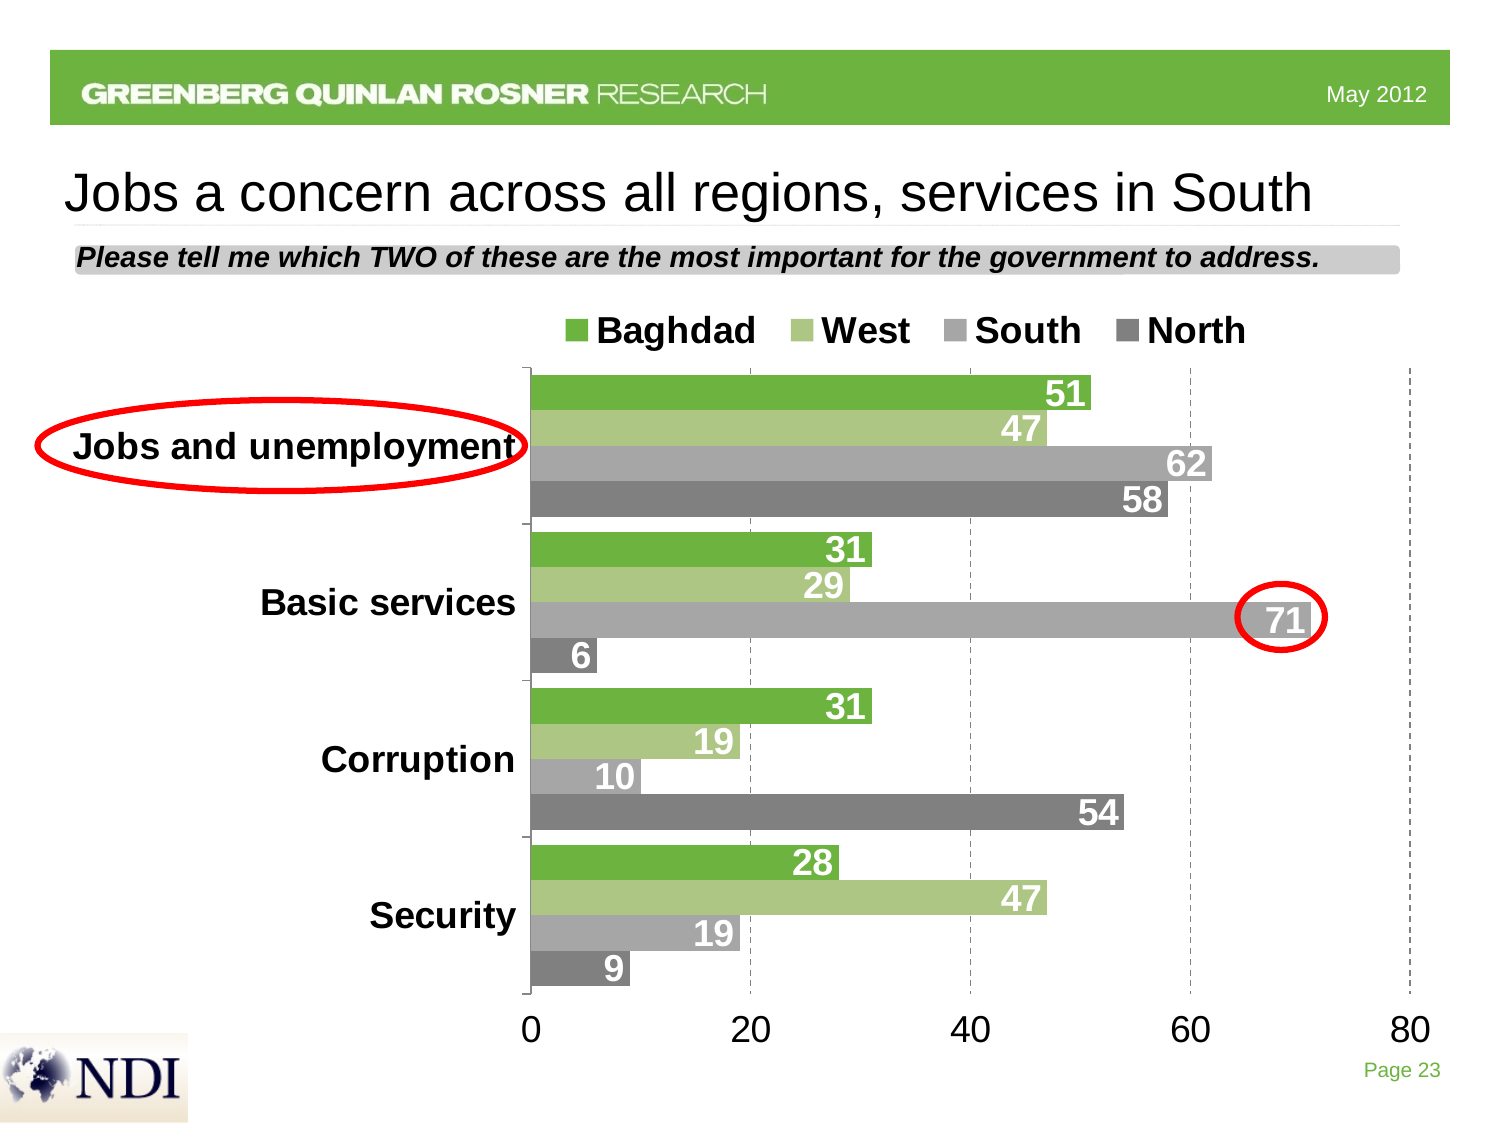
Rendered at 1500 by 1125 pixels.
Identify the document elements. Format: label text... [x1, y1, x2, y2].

picture [75, 73, 775, 113]
text_box Please tell me which TWO of these are the most important for the government to address. [75, 245, 1401, 275]
slide_number Page 23 [1363, 1049, 1451, 1088]
chart [30, 292, 1444, 1061]
title Jobs a concern across all regions, services in South [50, 149, 1450, 225]
picture [0, 1033, 188, 1125]
